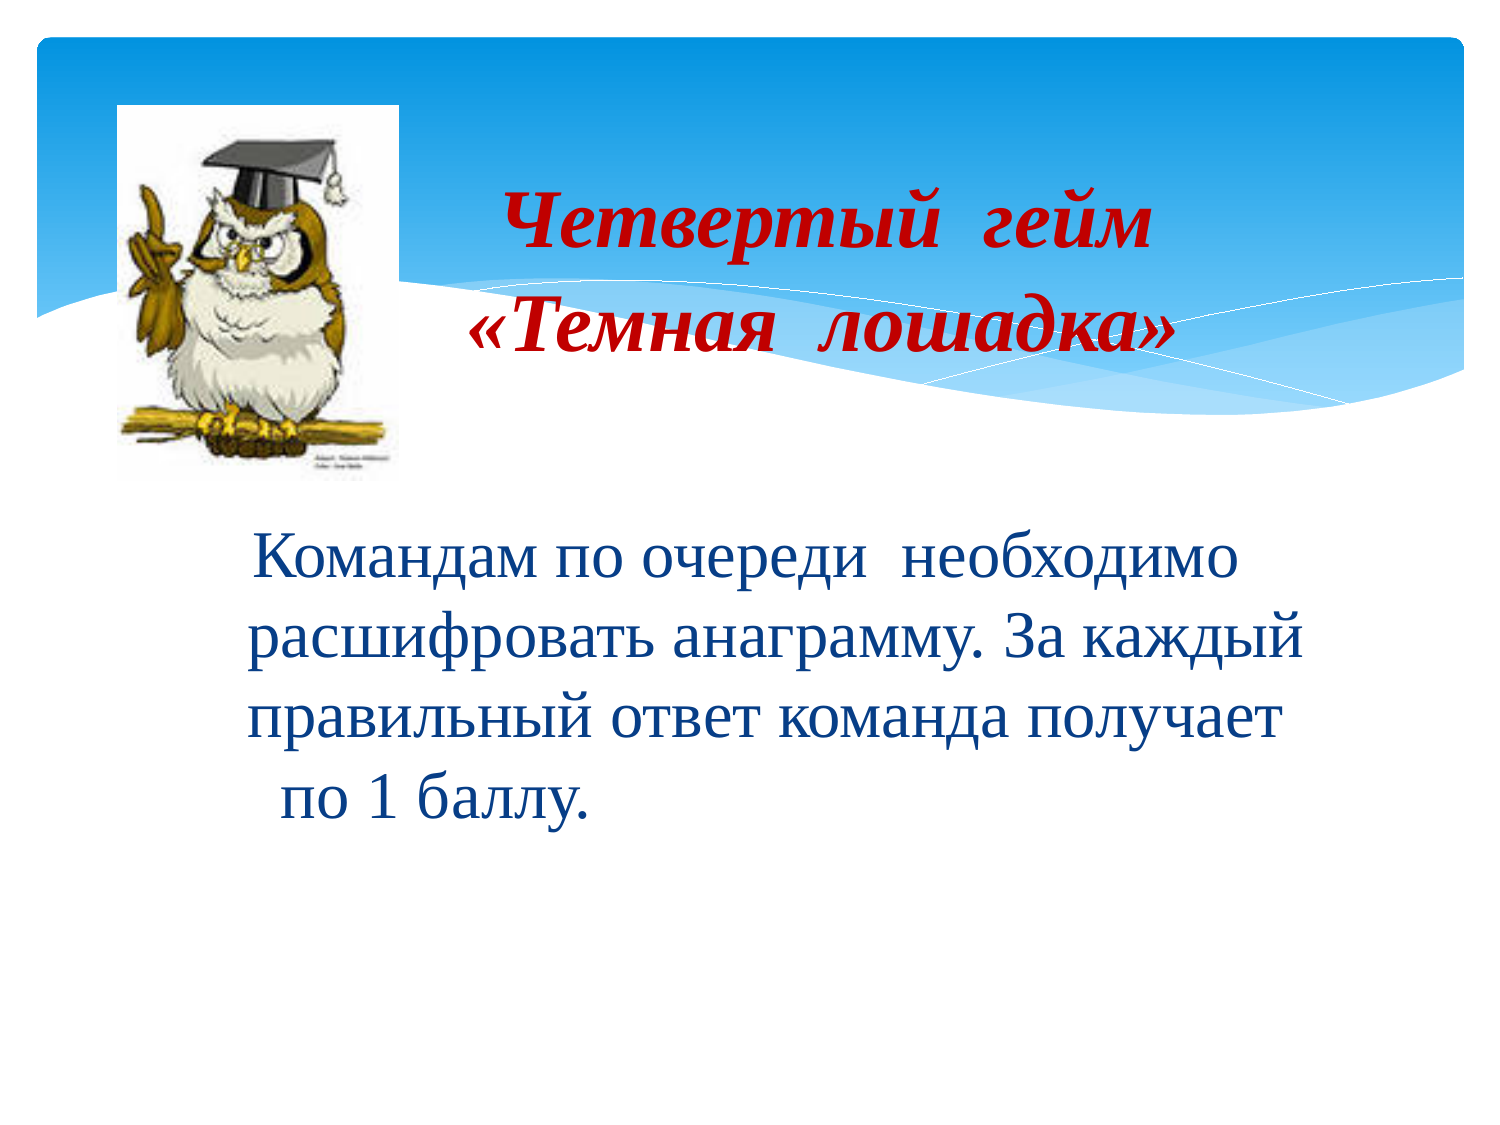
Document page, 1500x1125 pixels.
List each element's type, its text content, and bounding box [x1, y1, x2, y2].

picture [116, 105, 399, 481]
title Четвертый гейм «Темная лошадка» [404, 199, 1425, 317]
list Командам по очереди необходимо расшифровать анаграмму. За каждый правильный ответ команда получает по 1 баллу. [187, 410, 1424, 1083]
